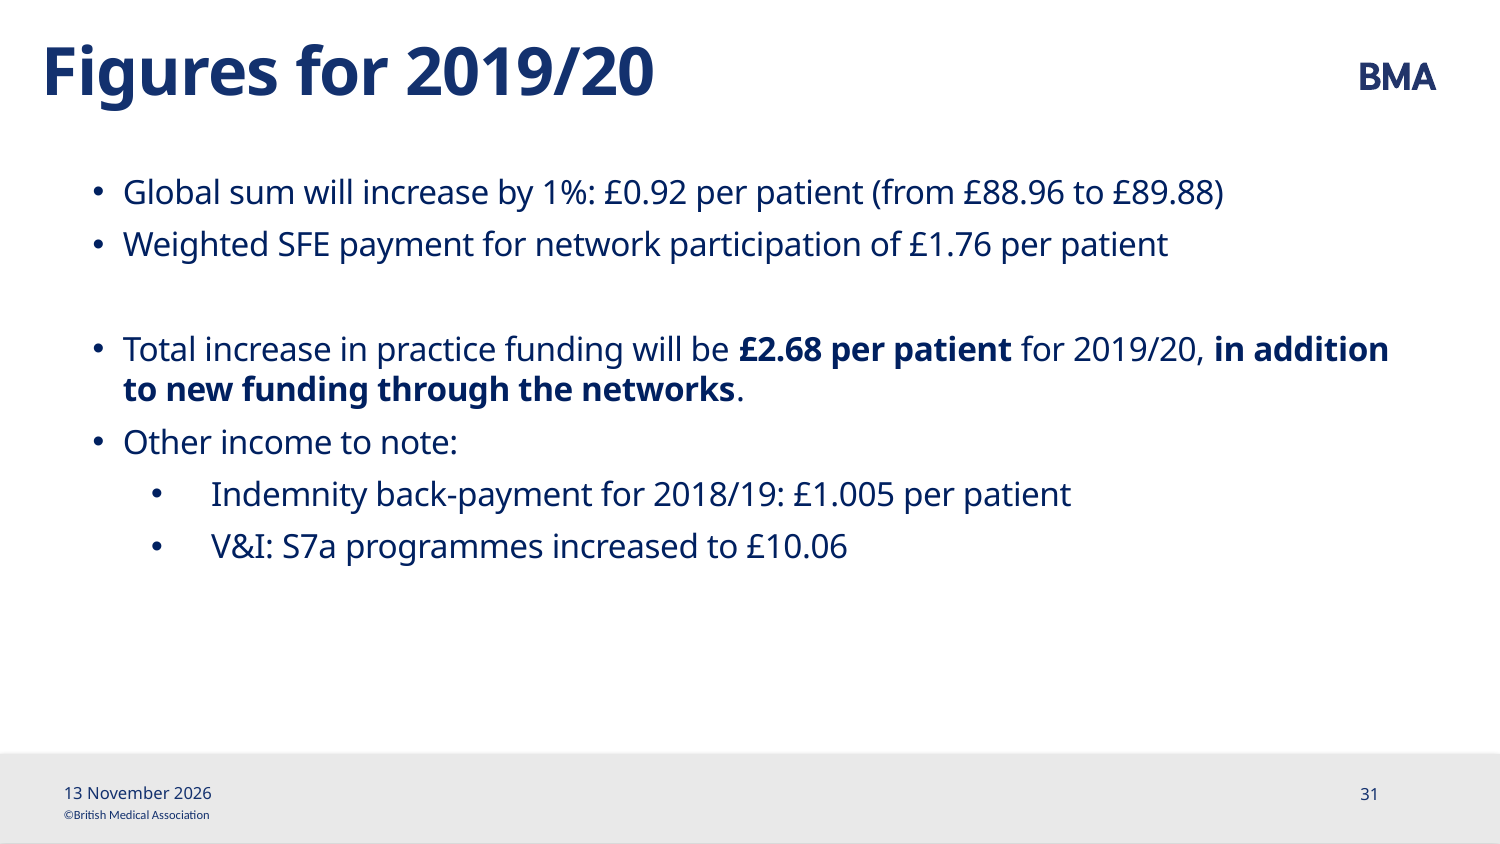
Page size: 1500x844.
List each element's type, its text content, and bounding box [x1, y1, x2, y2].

list Global sum will increase by 1%: £0.92 per patient (from £88.96 to £89.88) Weighted SFE payment for network participation of £1.76 per patient Total increase in practice funding will be £2.68 per patient for 2019/20, in addition to new funding through the networks. Other income to note: Indemnity back-payment for 2018/19: £1.005 per patient V&I: S7a programmes increased to £10.06 [63, 118, 1432, 671]
title Figures for 2019/20 [41, 37, 1202, 119]
slide_number 31 [1360, 784, 1403, 805]
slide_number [63, 784, 539, 805]
